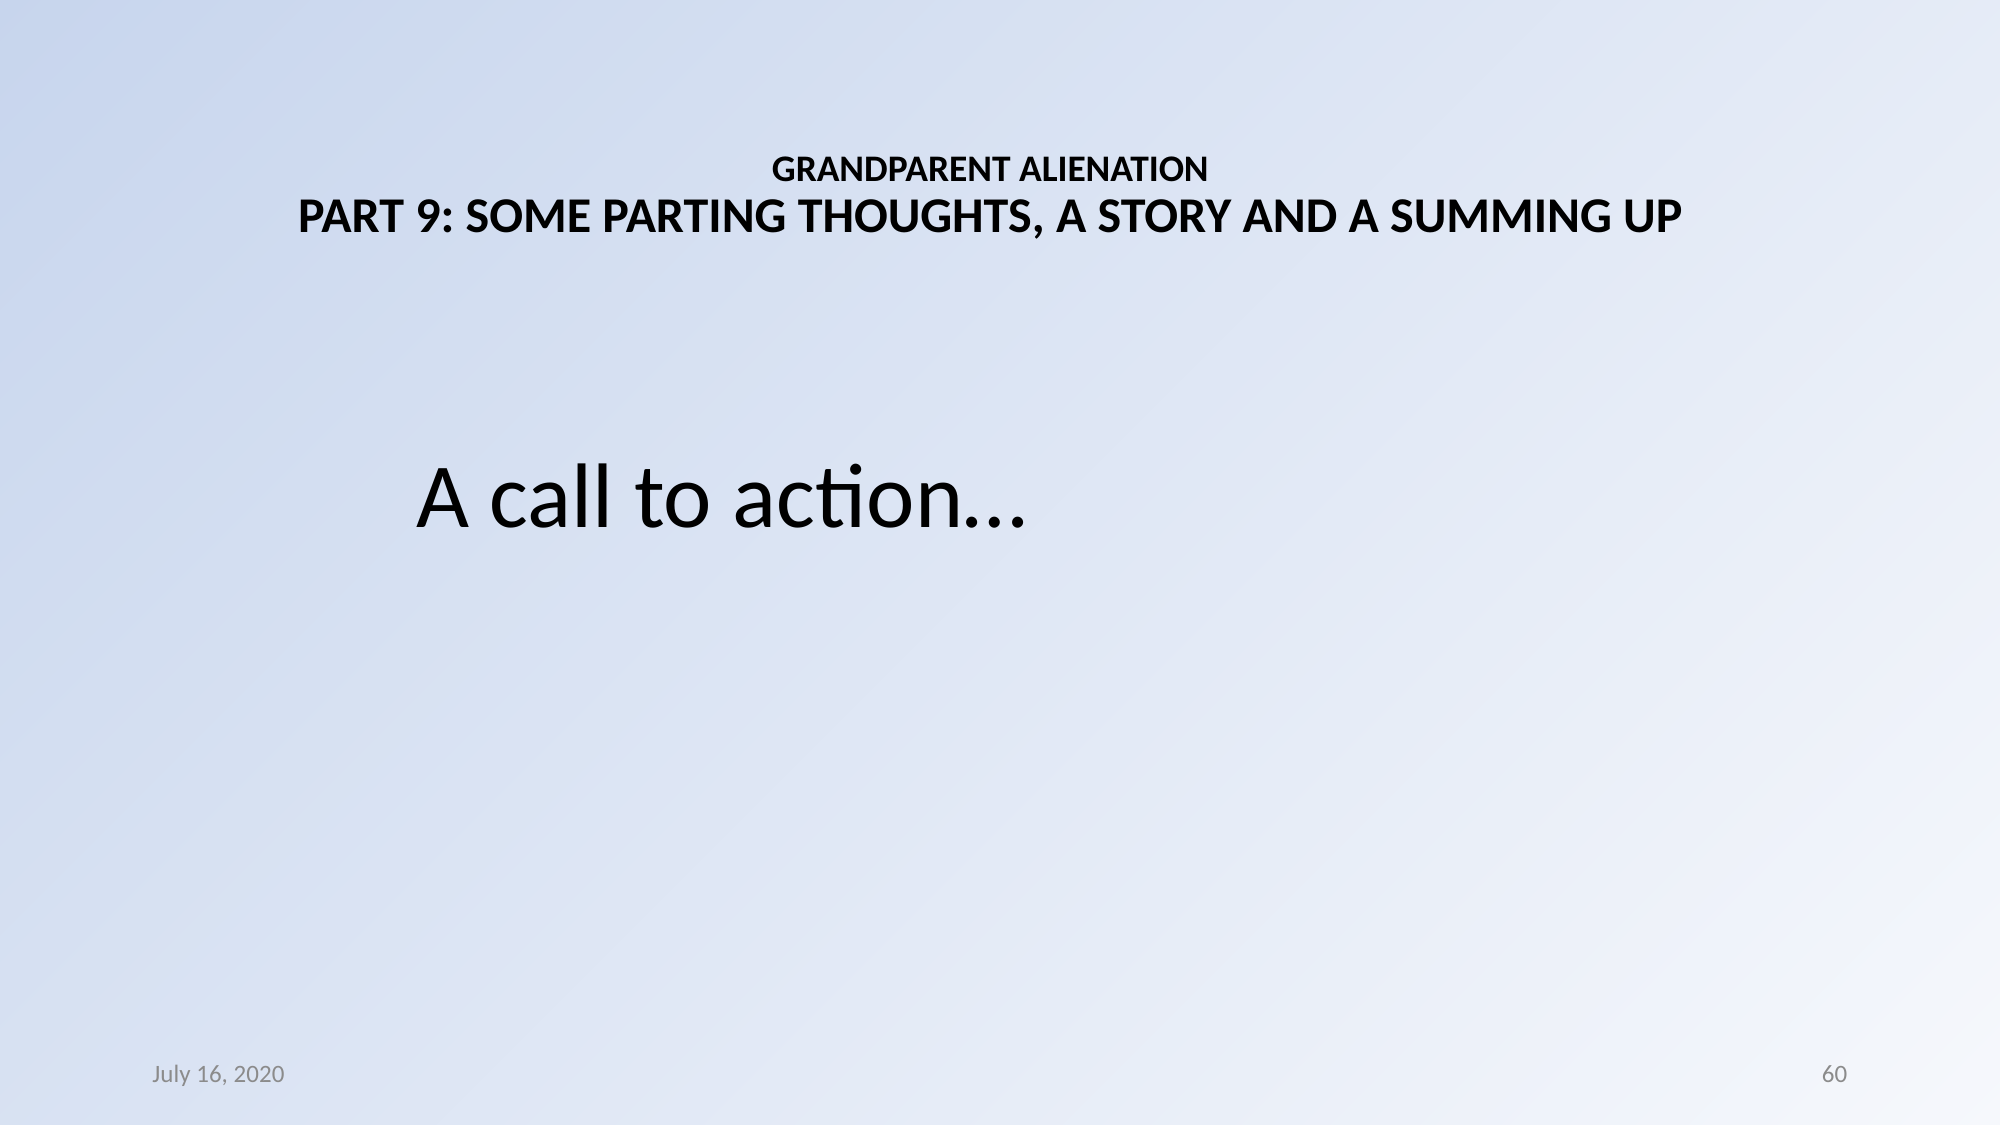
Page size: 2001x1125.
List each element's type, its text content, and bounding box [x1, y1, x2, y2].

title GRANDPARENT ALIENATION PART 9: SOME PARTING THOUGHTS, A STORY AND A SUMMING UP [127, 88, 1853, 304]
list A call to action… [400, 310, 1613, 1061]
slide_number 60 [1412, 1042, 1863, 1103]
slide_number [137, 1042, 588, 1103]
